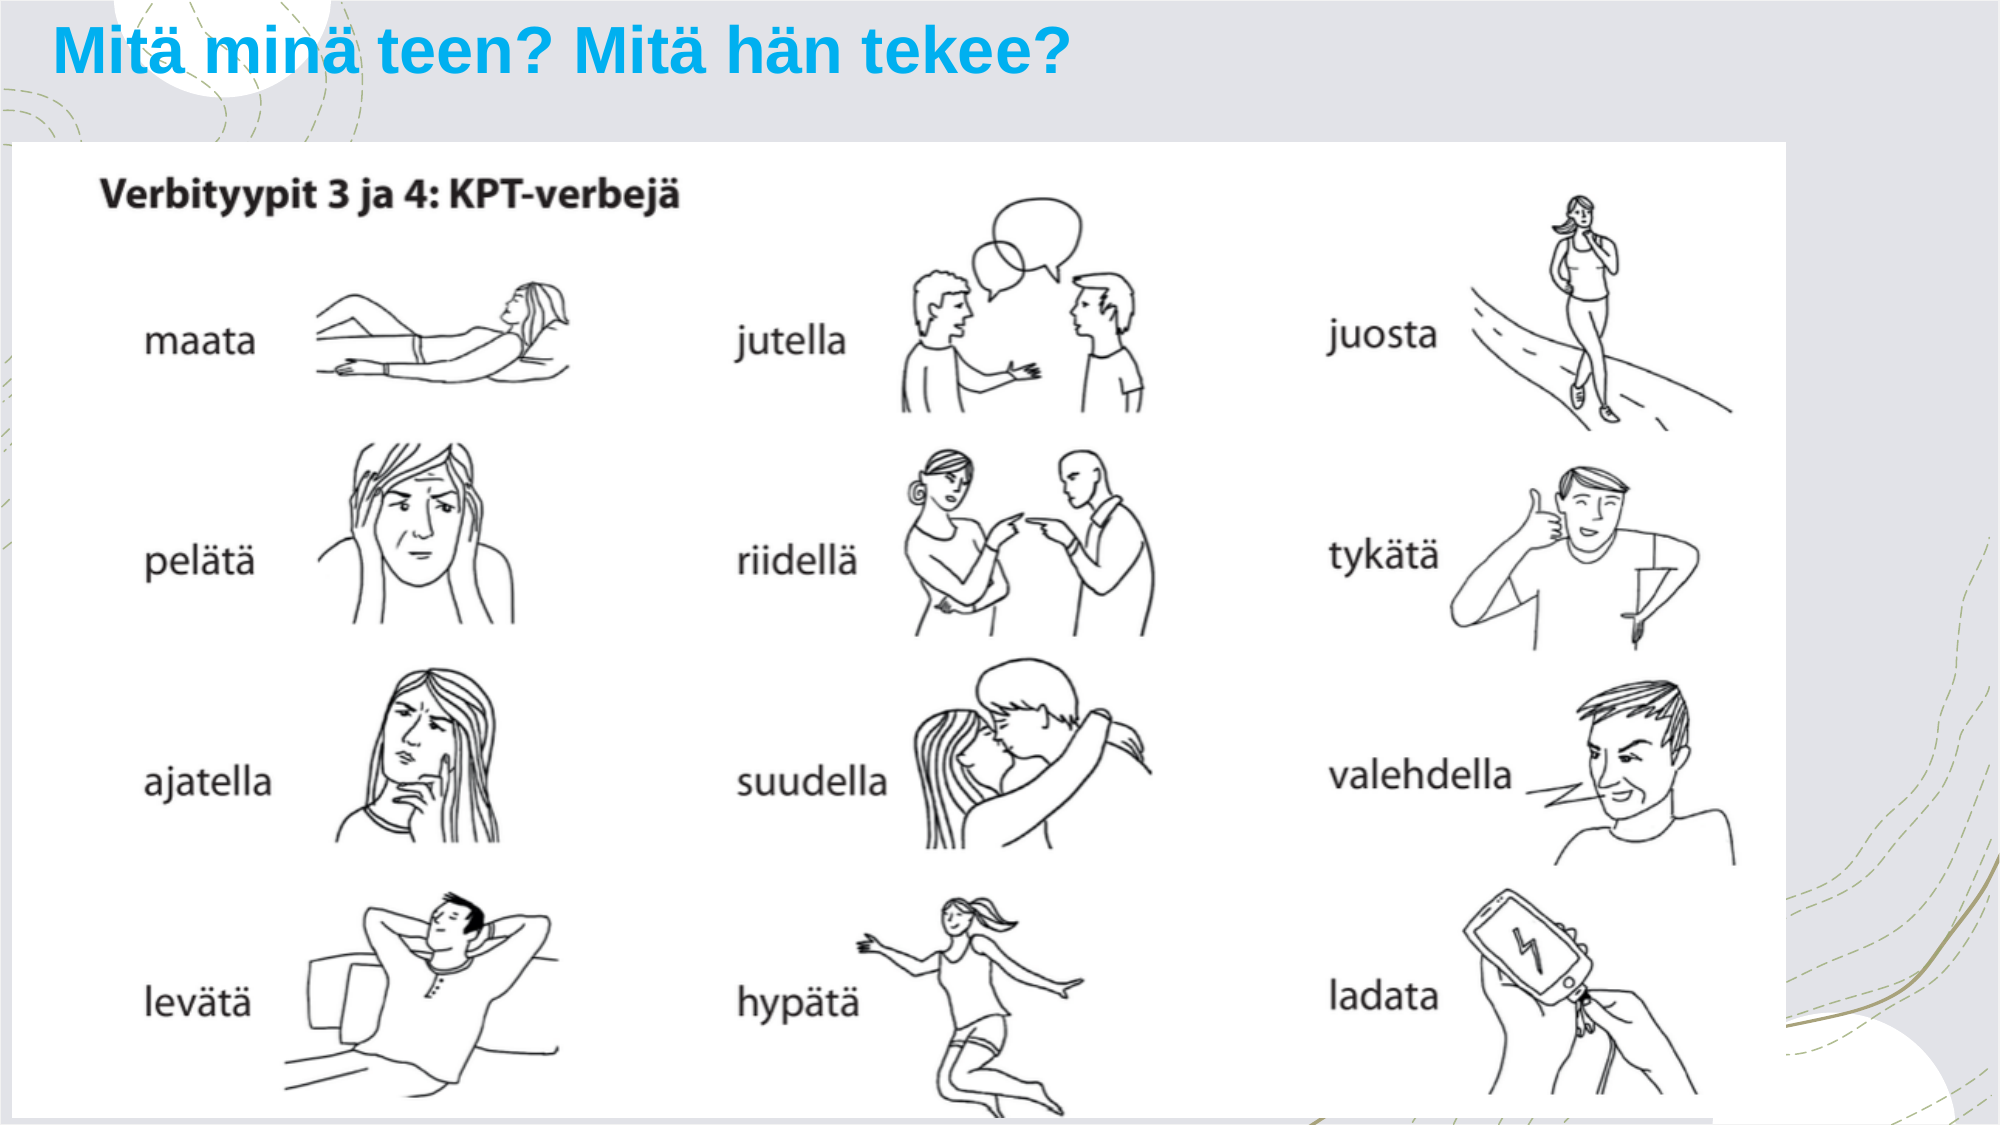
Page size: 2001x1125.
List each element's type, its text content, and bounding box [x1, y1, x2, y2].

picture [12, 142, 1786, 1118]
text_box Mitä minä teen? Mitä hän tekee? [37, 0, 1786, 95]
